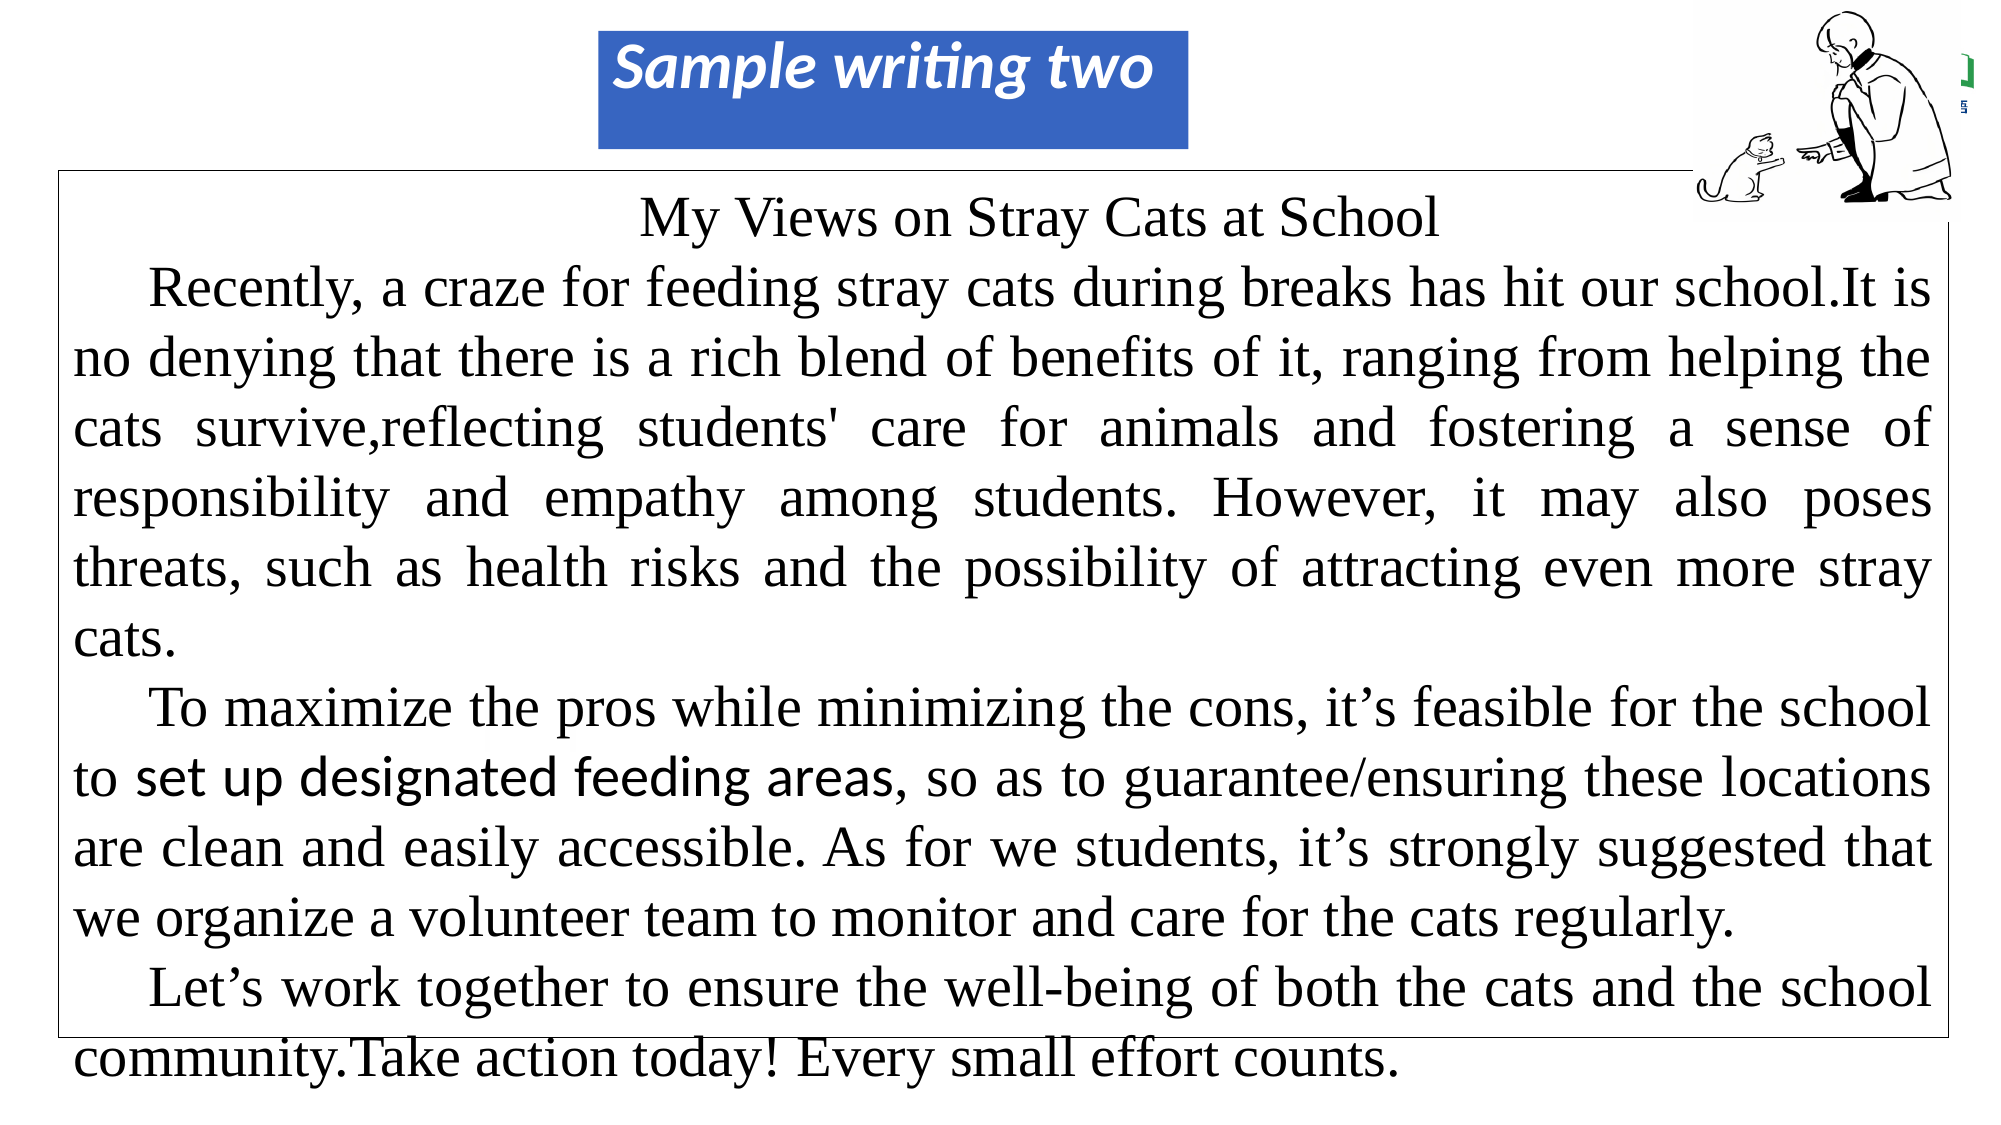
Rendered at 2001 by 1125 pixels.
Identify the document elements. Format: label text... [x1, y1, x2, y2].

text_box My Views on Stray Cats at School Recently, a craze for feeding stray cats during breaks has hit our school.It is no denying that there is a rich blend of benefits of it, ranging from helping the cats survive,reflecting students' care for animals and fostering a sense of responsibility and empathy among students. However, it may also poses threats, such as health risks and the possibility of attracting even more stray cats. To maximize the pros while minimizing the cons, it’s feasible for the school to set up designated feeding areas, so as to guarantee/ensuring these locations are clean and easily accessible. As for we students, it’s strongly suggested that we organize a volunteer team to monitor and care for the cats regularly. Let’s work together to ensure the well-being of both the cats and the school community.Take action today! Every small effort counts. [58, 170, 1949, 1038]
text_box Sample writing two [598, 30, 1189, 150]
picture [1693, 0, 1983, 222]
picture [432, 691, 804, 753]
